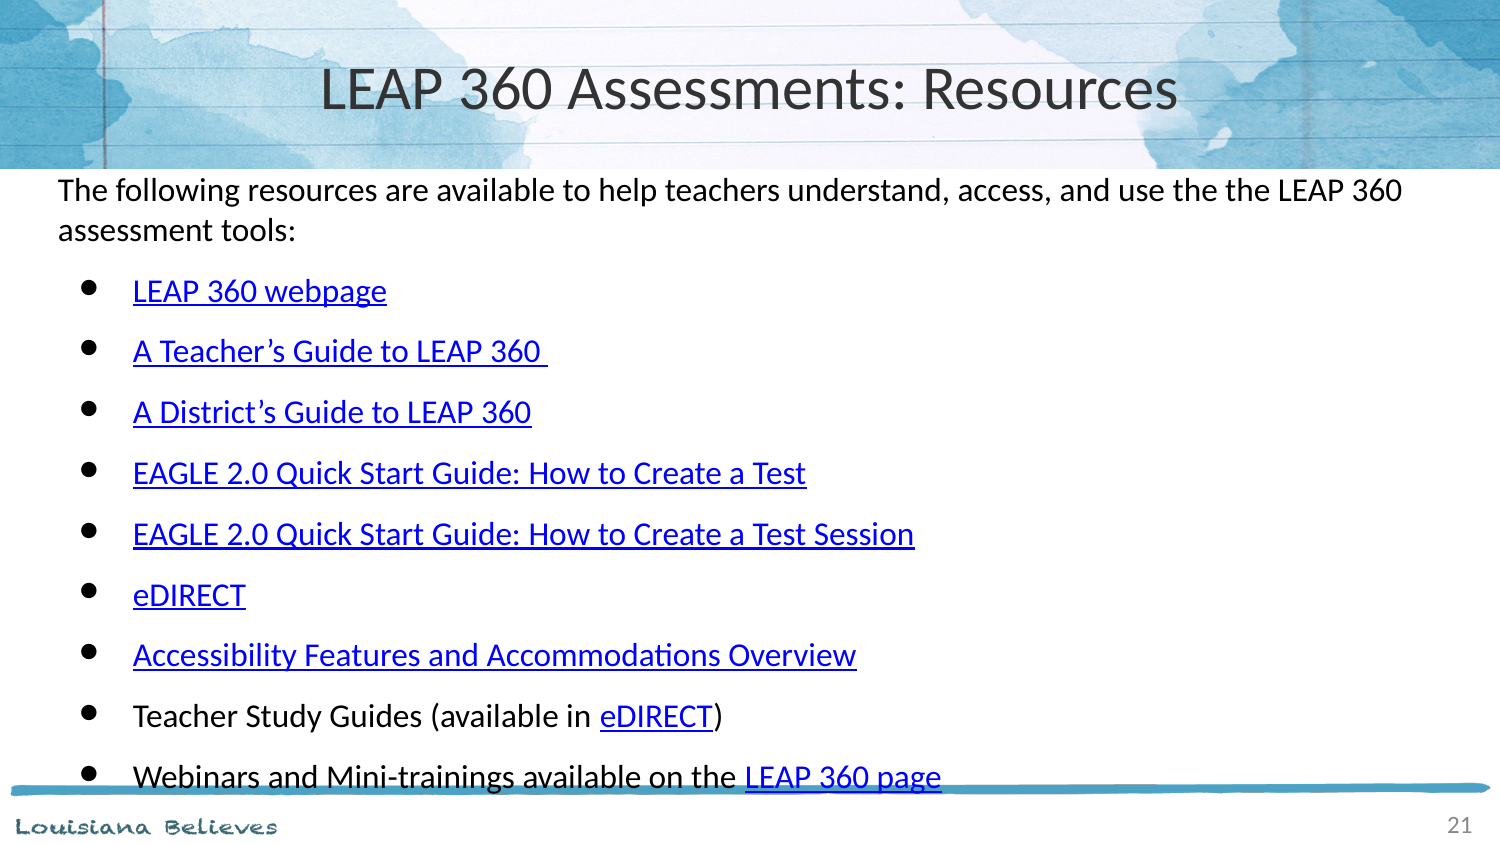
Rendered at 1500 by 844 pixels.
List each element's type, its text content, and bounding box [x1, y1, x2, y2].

slide_number 21 [1137, 802, 1488, 844]
text_box The following resources are available to help teachers understand, access, and use the the LEAP 360 assessment tools: LEAP 360 webpage A Teacher’s Guide to LEAP 360 A District’s Guide to LEAP 360 EAGLE 2.0 Quick Start Guide: How to Create a Test EAGLE 2.0 Quick Start Guide: How to Create a Test Session eDIRECT Accessibility Features and Accommodations Overview Teacher Study Guides (available in eDIRECT) Webinars and Mini-trainings available on the LEAP 360 page [42, 153, 1500, 716]
title LEAP 360 Assessments: Resources [0, 0, 1500, 169]
picture [0, 777, 1500, 844]
